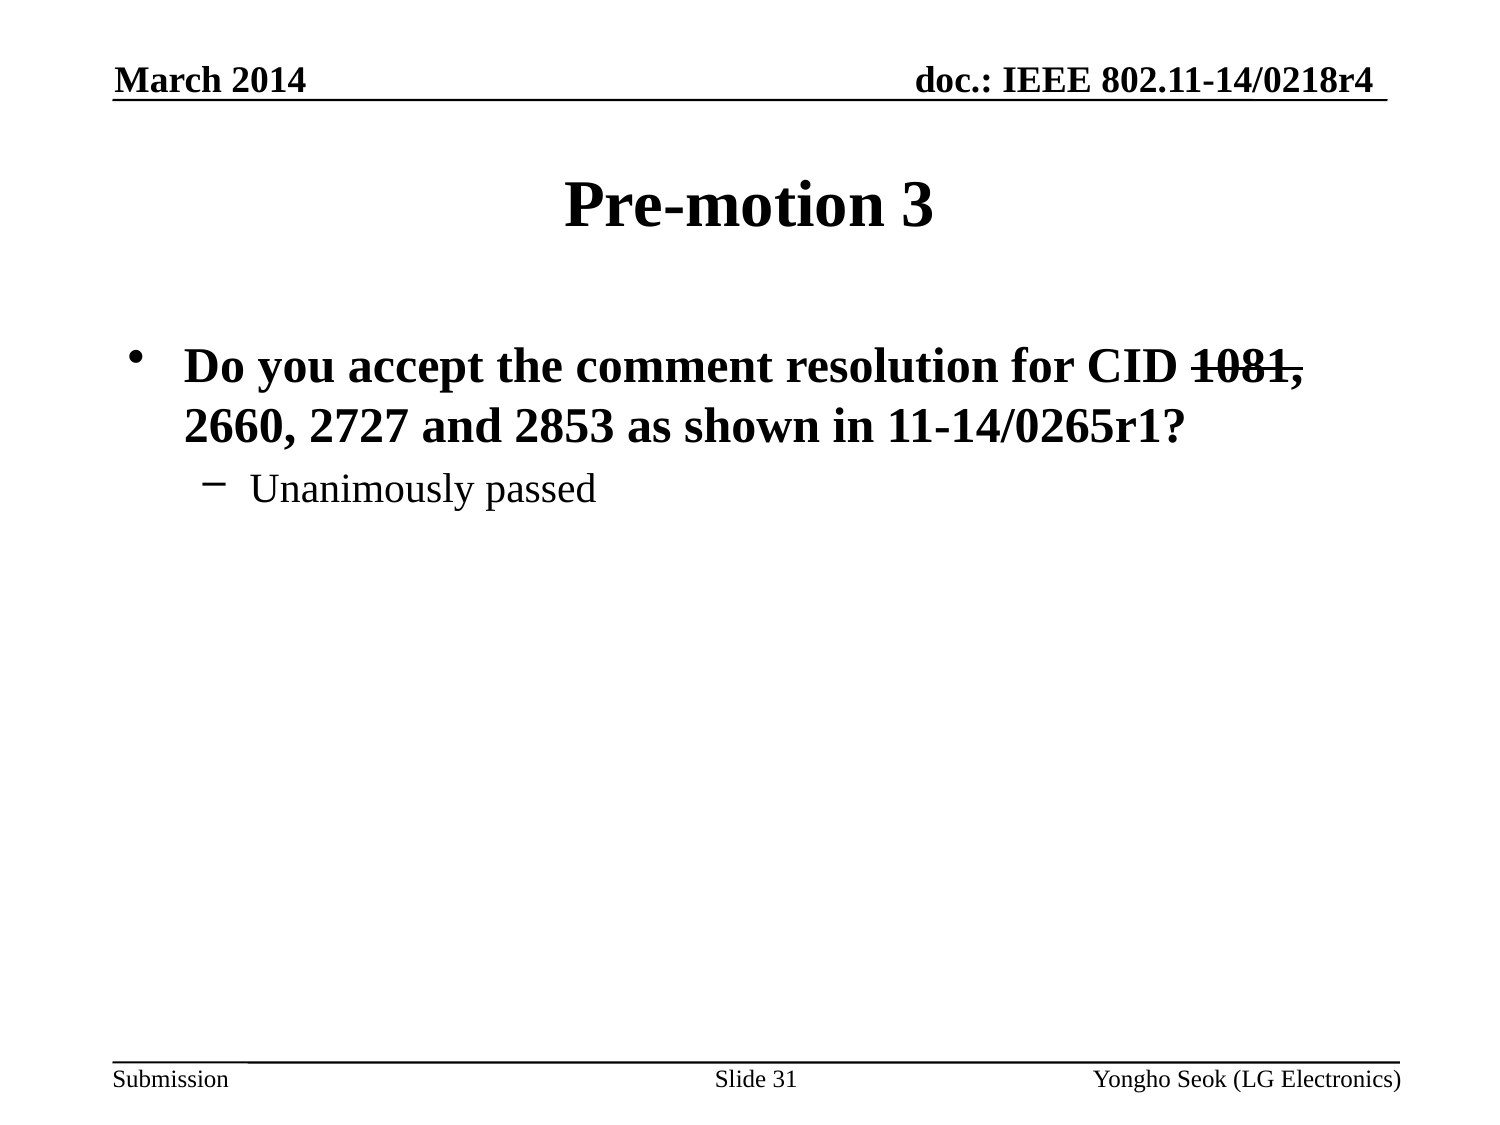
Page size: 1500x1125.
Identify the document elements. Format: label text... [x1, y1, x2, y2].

slide_number Slide 31 [712, 1061, 800, 1093]
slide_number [114, 54, 309, 101]
title Pre-motion 3 [112, 112, 1388, 288]
list Do you accept the comment resolution for CID 1081, 2660, 2727 and 2853 as shown in 11-14/0265r1? Unanimously passed [112, 324, 1388, 1001]
footer Yongho Seok (LG Electronics) [1088, 1061, 1402, 1093]
